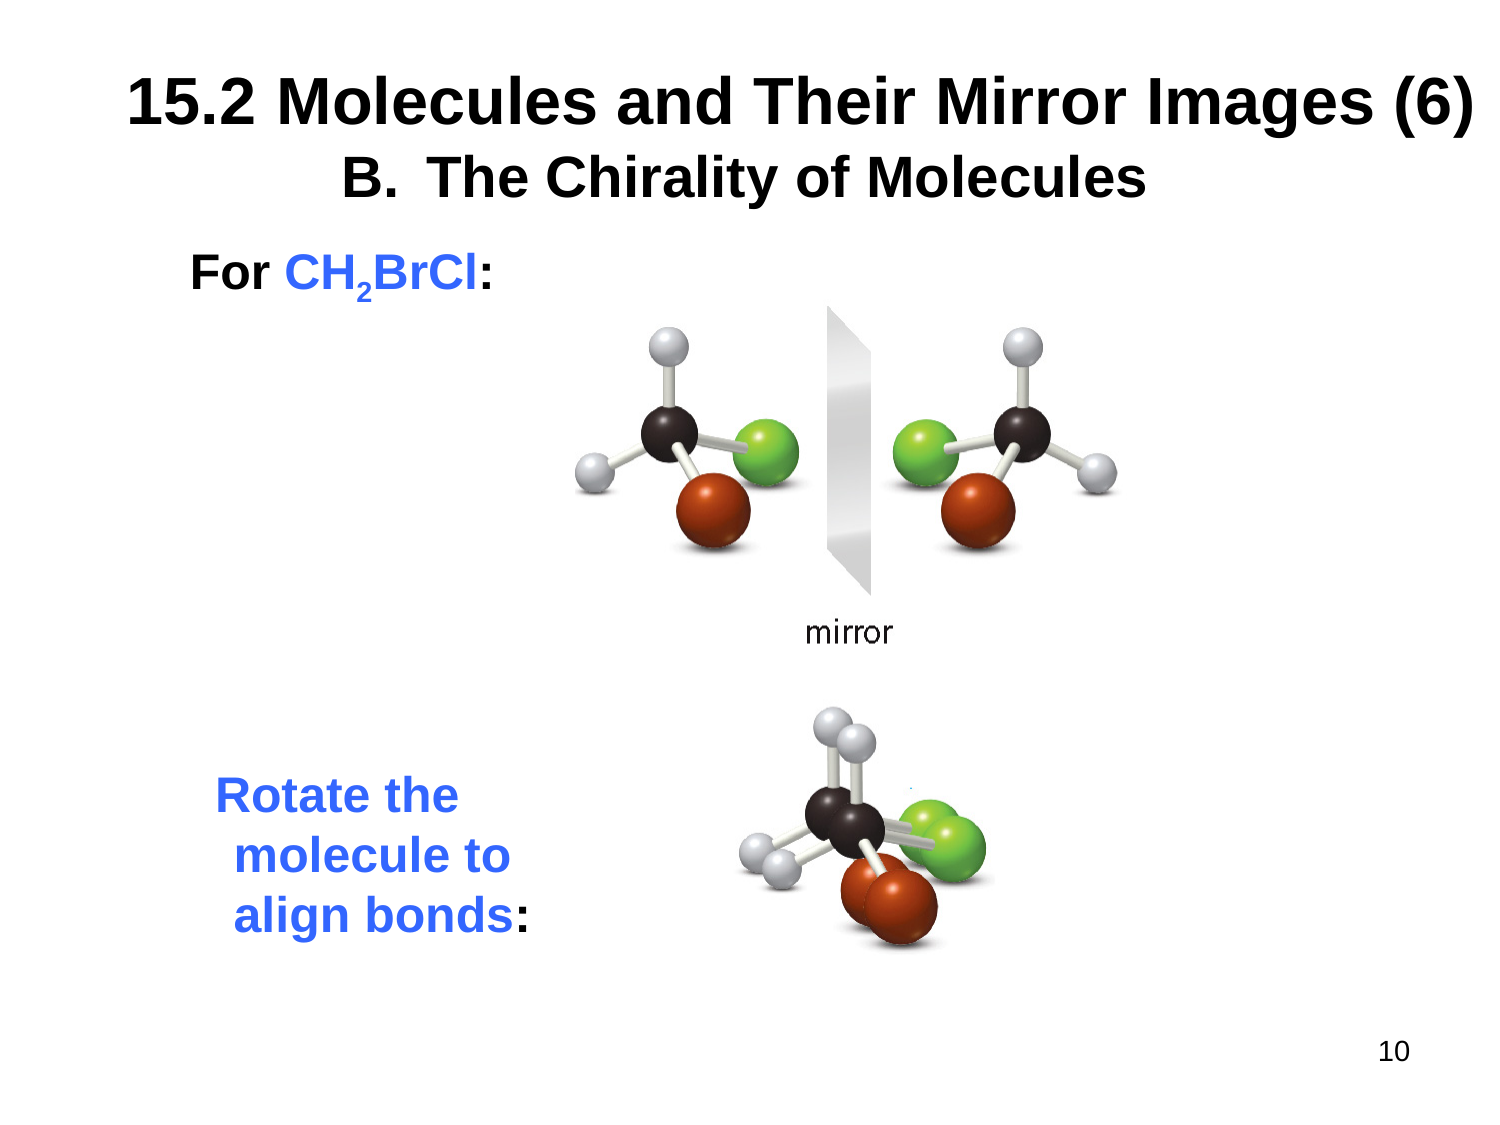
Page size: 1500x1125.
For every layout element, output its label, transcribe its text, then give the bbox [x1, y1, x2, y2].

list For CH2BrCl: [174, 232, 625, 316]
list Rotate the molecule to align bonds: [200, 755, 569, 968]
picture [574, 251, 1132, 970]
title 15.2 Molecules and Their Mirror Images (6) [106, 52, 1497, 144]
list The Chirality of Molecules [326, 132, 1215, 220]
